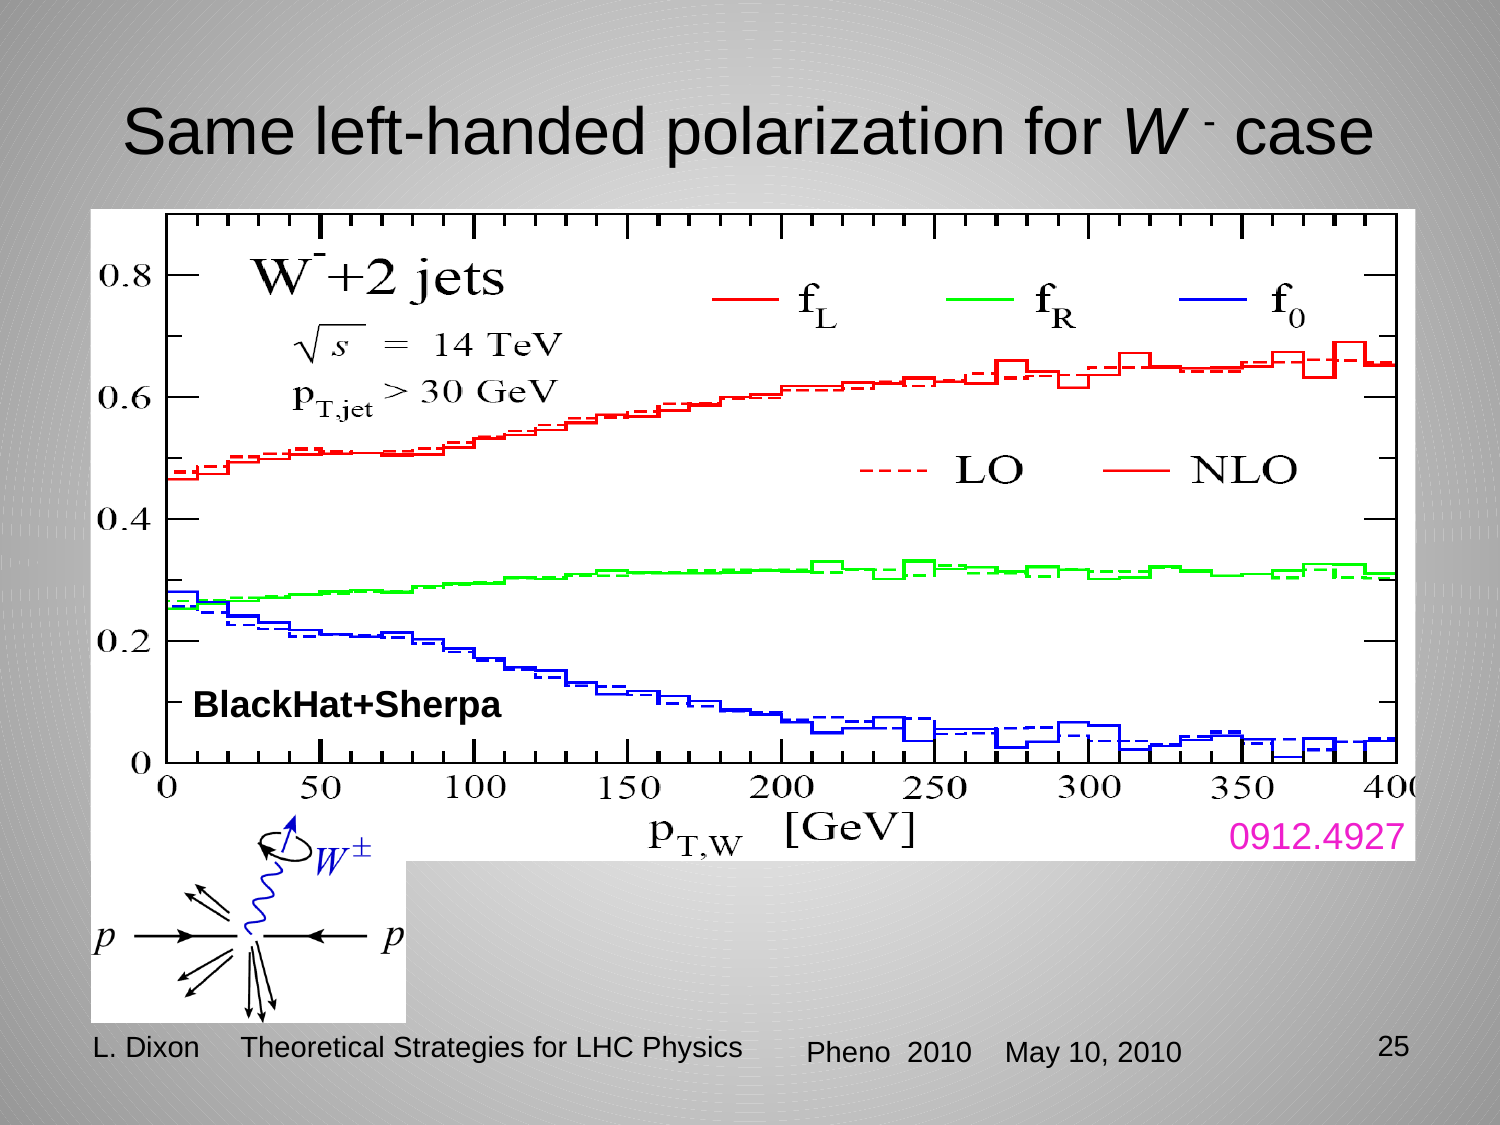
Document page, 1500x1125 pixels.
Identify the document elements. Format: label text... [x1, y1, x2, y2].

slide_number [772, 1021, 1238, 1093]
title Same left-handed polarization for W - case [62, 41, 1436, 215]
picture [90, 208, 1416, 1023]
slide_number 25 [1238, 1019, 1426, 1099]
footer L. Dixon Theoretical Strategies for LHC Physics [77, 1020, 772, 1093]
